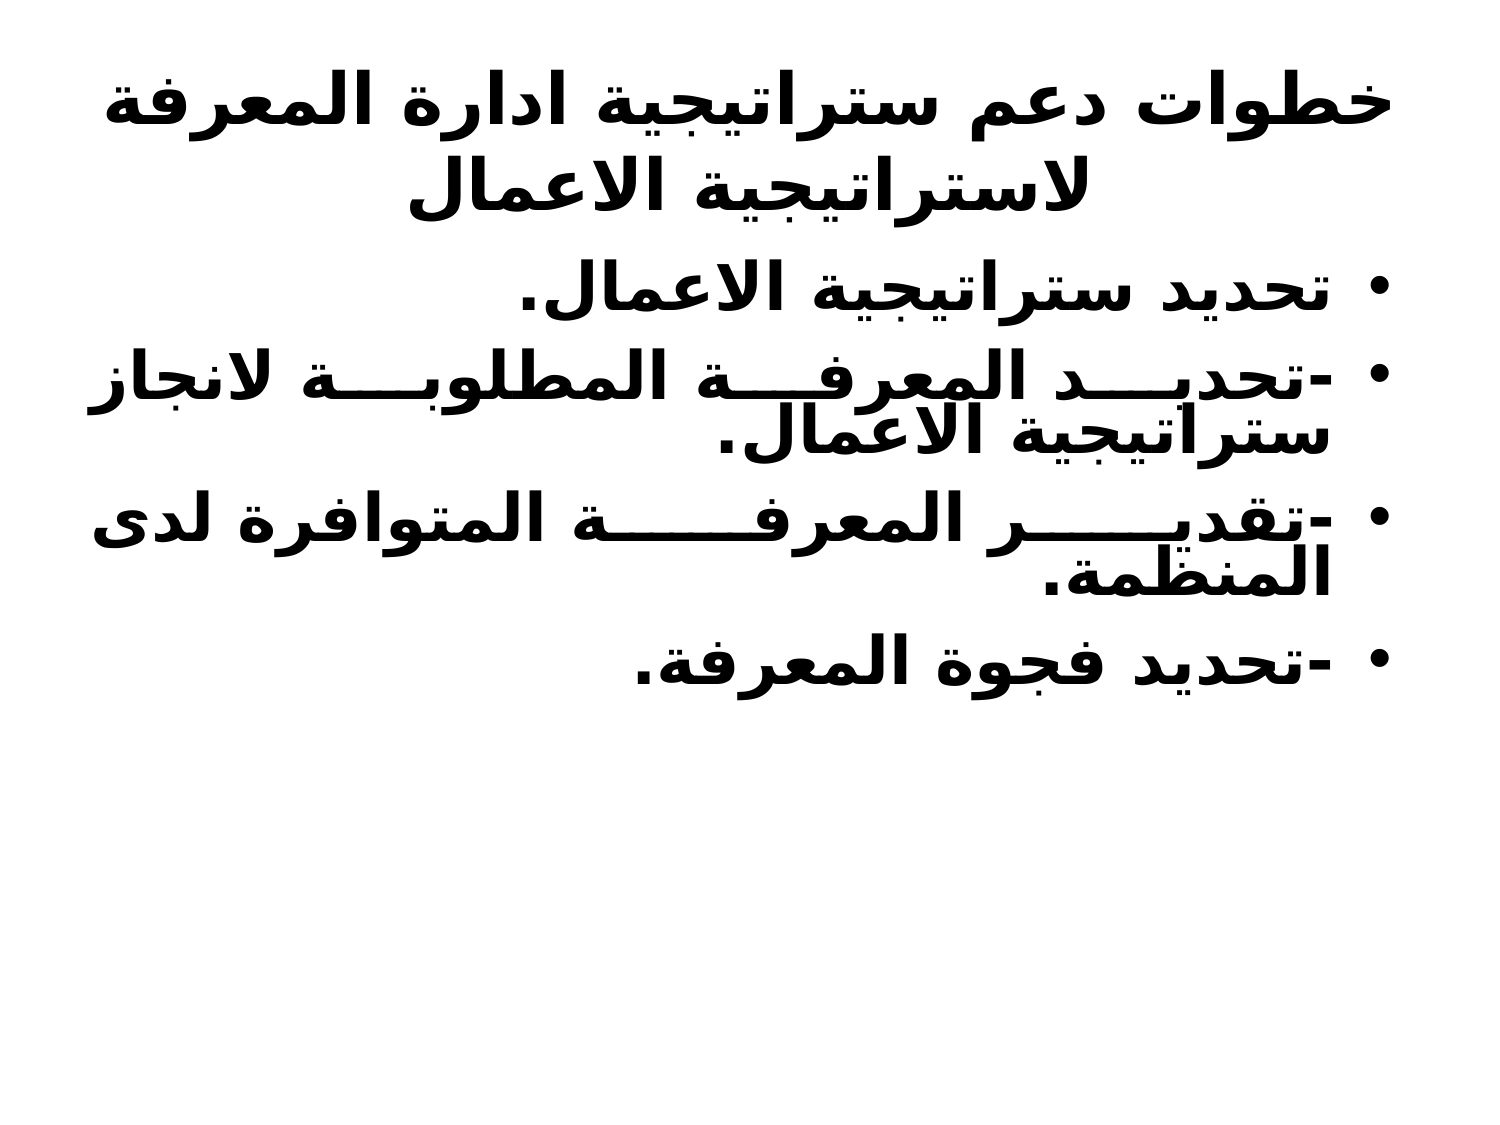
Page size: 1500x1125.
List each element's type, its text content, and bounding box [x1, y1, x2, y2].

title خطوات دعم ستراتيجية ادارة المعرفة لاستراتيجية الاعمال [75, 45, 1425, 233]
list تحديد ستراتيجية الاعمال. -تحديد المعرفة المطلوبة لانجاز ستراتيجية الاعمال. -تقدير المعرفة المتوافرة لدى المنظمة. -تحديد فجوة المعرفة. [75, 262, 1425, 1005]
